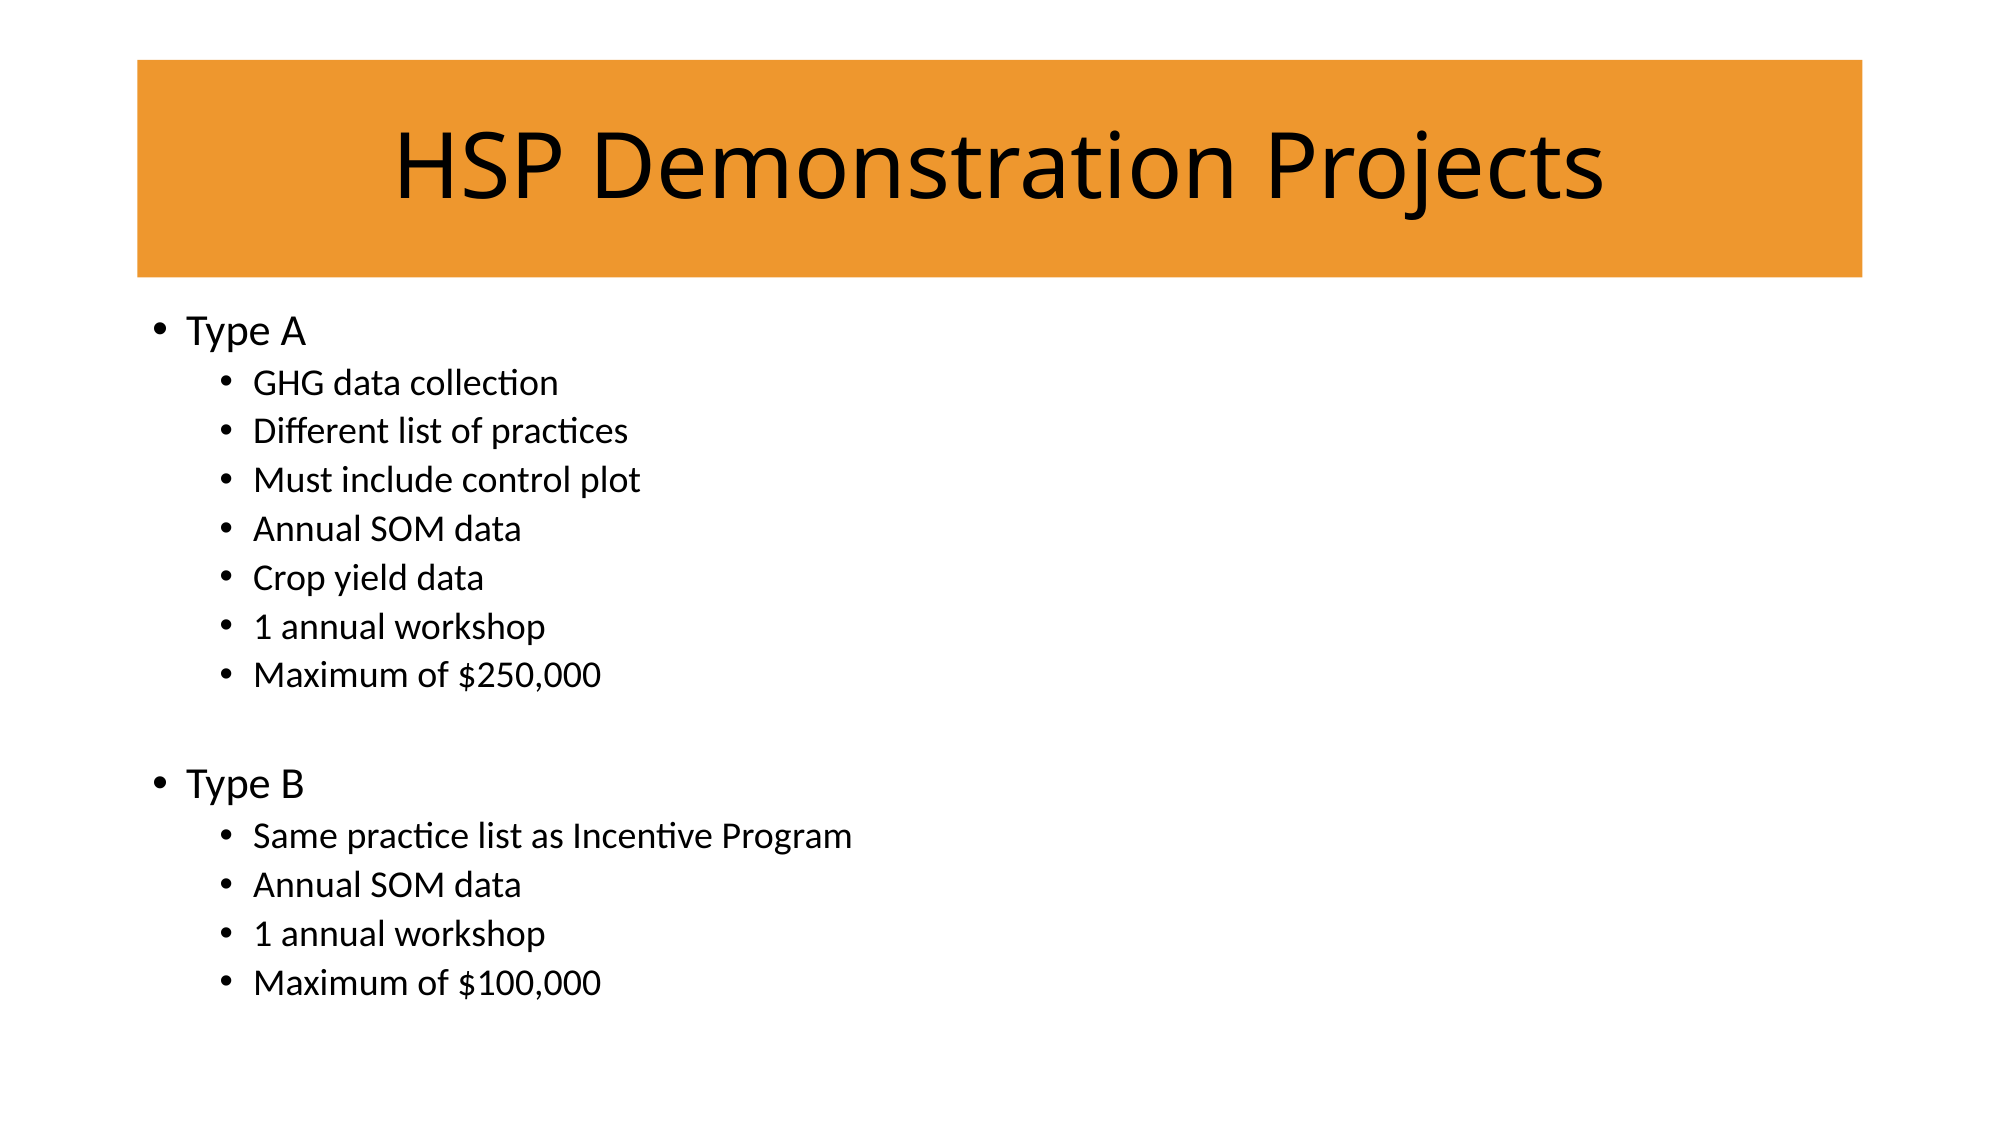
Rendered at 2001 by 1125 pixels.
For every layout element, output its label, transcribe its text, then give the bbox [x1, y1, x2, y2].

title HSP Demonstration Projects [137, 59, 1863, 278]
list Type A GHG data collection Different list of practices Must include control plot Annual SOM data Crop yield data 1 annual workshop Maximum of $250,000 Type B Same practice list as Incentive Program Annual SOM data 1 annual workshop Maximum of $100,000 [137, 299, 1863, 1014]
